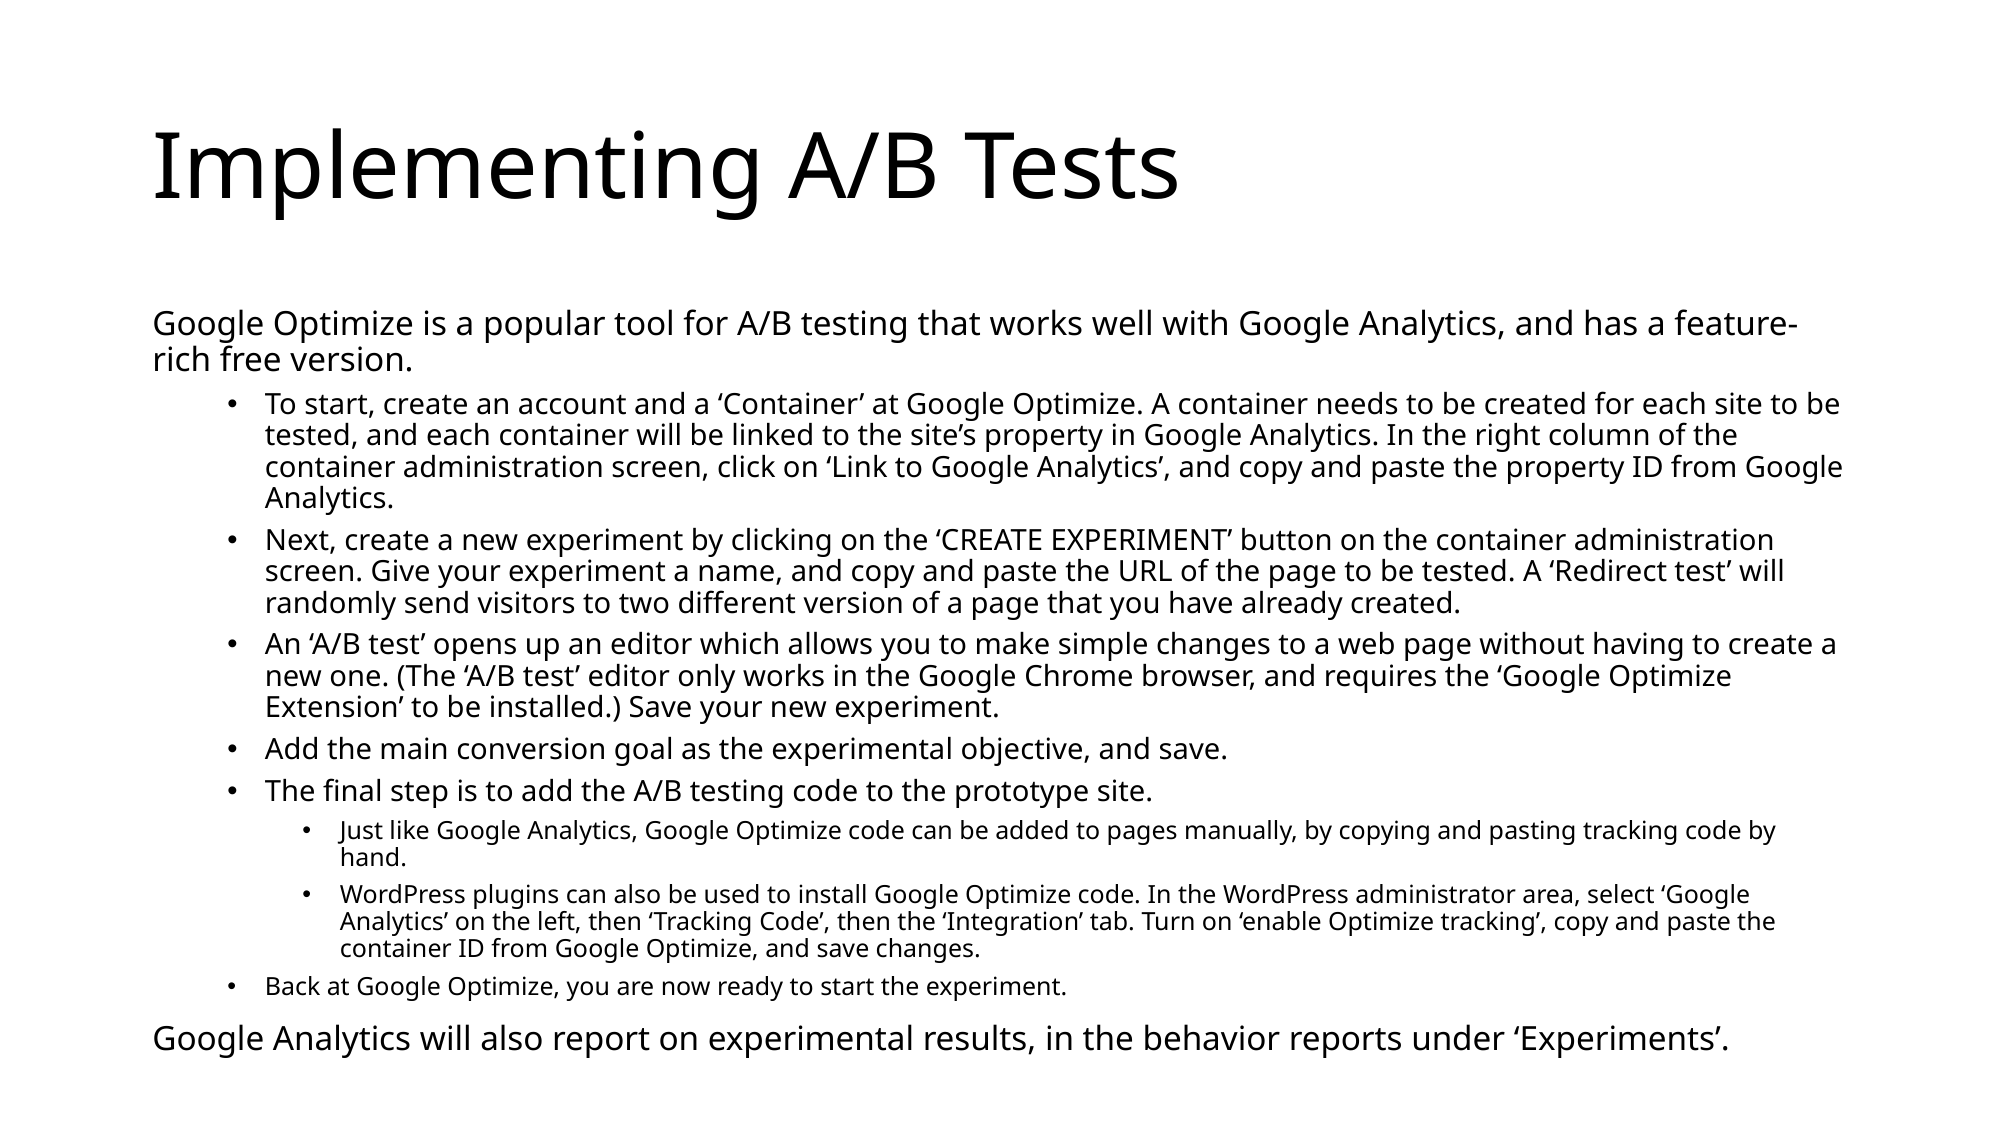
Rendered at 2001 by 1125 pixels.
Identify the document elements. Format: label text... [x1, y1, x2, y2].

list Google Optimize is a popular tool for A/B testing that works well with Google Analytics, and has a feature-rich free version. To start, create an account and a ‘Container’ at Google Optimize. A container needs to be created for each site to be tested, and each container will be linked to the site’s property in Google Analytics. In the right column of the container administration screen, click on ‘Link to Google Analytics’, and copy and paste the property ID from Google Analytics. Next, create a new experiment by clicking on the ‘CREATE EXPERIMENT’ button on the container administration screen. Give your experiment a name, and copy and paste the URL of the page to be tested. A ‘Redirect test’ will randomly send visitors to two different version of a page that you have already created. An ‘A/B test’ opens up an editor which allows you to make simple changes to a web page without having to create a new one. (The ‘A/B test’ editor only works in the Google Chrome browser, and requires the ‘Google Optimize Extension’ to be installed.) Save your new experiment. Add the main conversion goal as the experimental objective, and save. The final step is to add the A/B testing code to the prototype site. Just like Google Analytics, Google Optimize code can be added to pages manually, by copying and pasting tracking code by hand. WordPress plugins can also be used to install Google Optimize code. In the WordPress administrator area, select ‘Google Analytics’ on the left, then ‘Tracking Code’, then the ‘Integration’ tab. Turn on ‘enable Optimize tracking’, copy and paste the container ID from Google Optimize, and save changes. Back at Google Optimize, you are now ready to start the experiment. Google Analytics will also report on experimental results, in the behavior reports under ‘Experiments’. [137, 299, 1863, 1014]
title Implementing A/B Tests [137, 59, 1863, 278]
